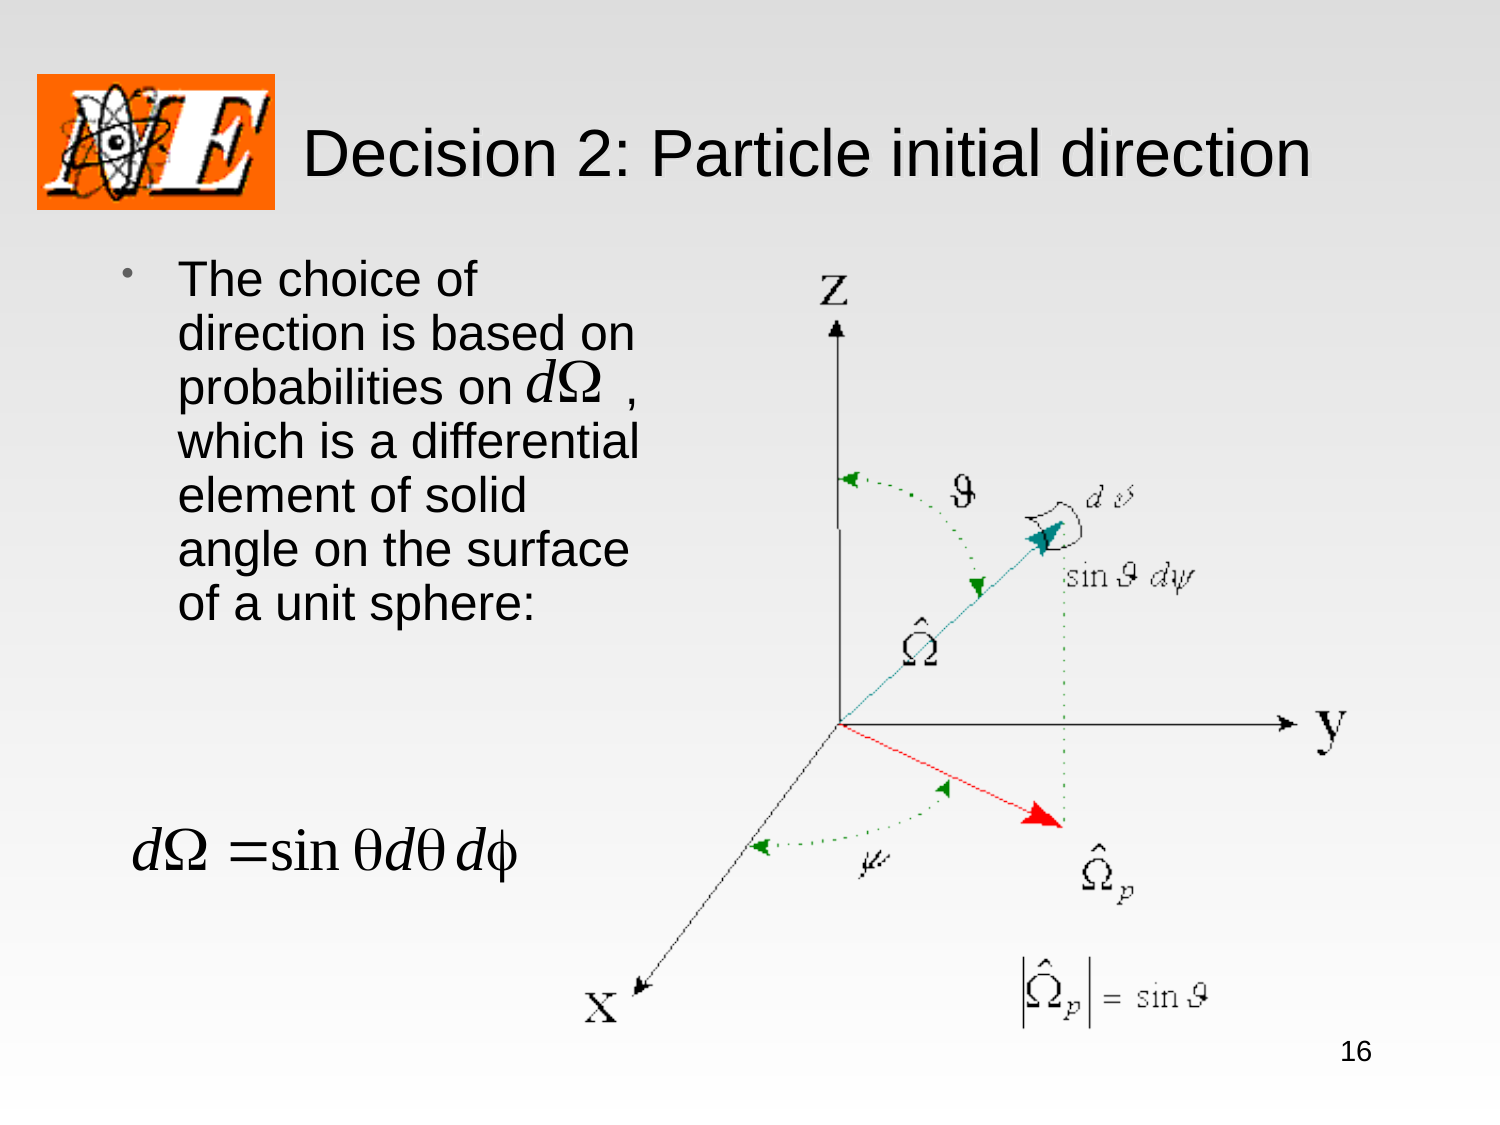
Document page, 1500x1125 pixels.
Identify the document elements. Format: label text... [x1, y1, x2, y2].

slide_number 16 [1074, 1024, 1388, 1101]
picture [564, 233, 1371, 1053]
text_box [121, 813, 530, 897]
picture [37, 74, 275, 210]
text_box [515, 345, 615, 418]
list The choice of direction is based on probabilities on , which is a differential element of solid angle on the surface of a unit sphere: [105, 245, 558, 534]
title Decision 2: Particle initial direction [287, 56, 1463, 244]
